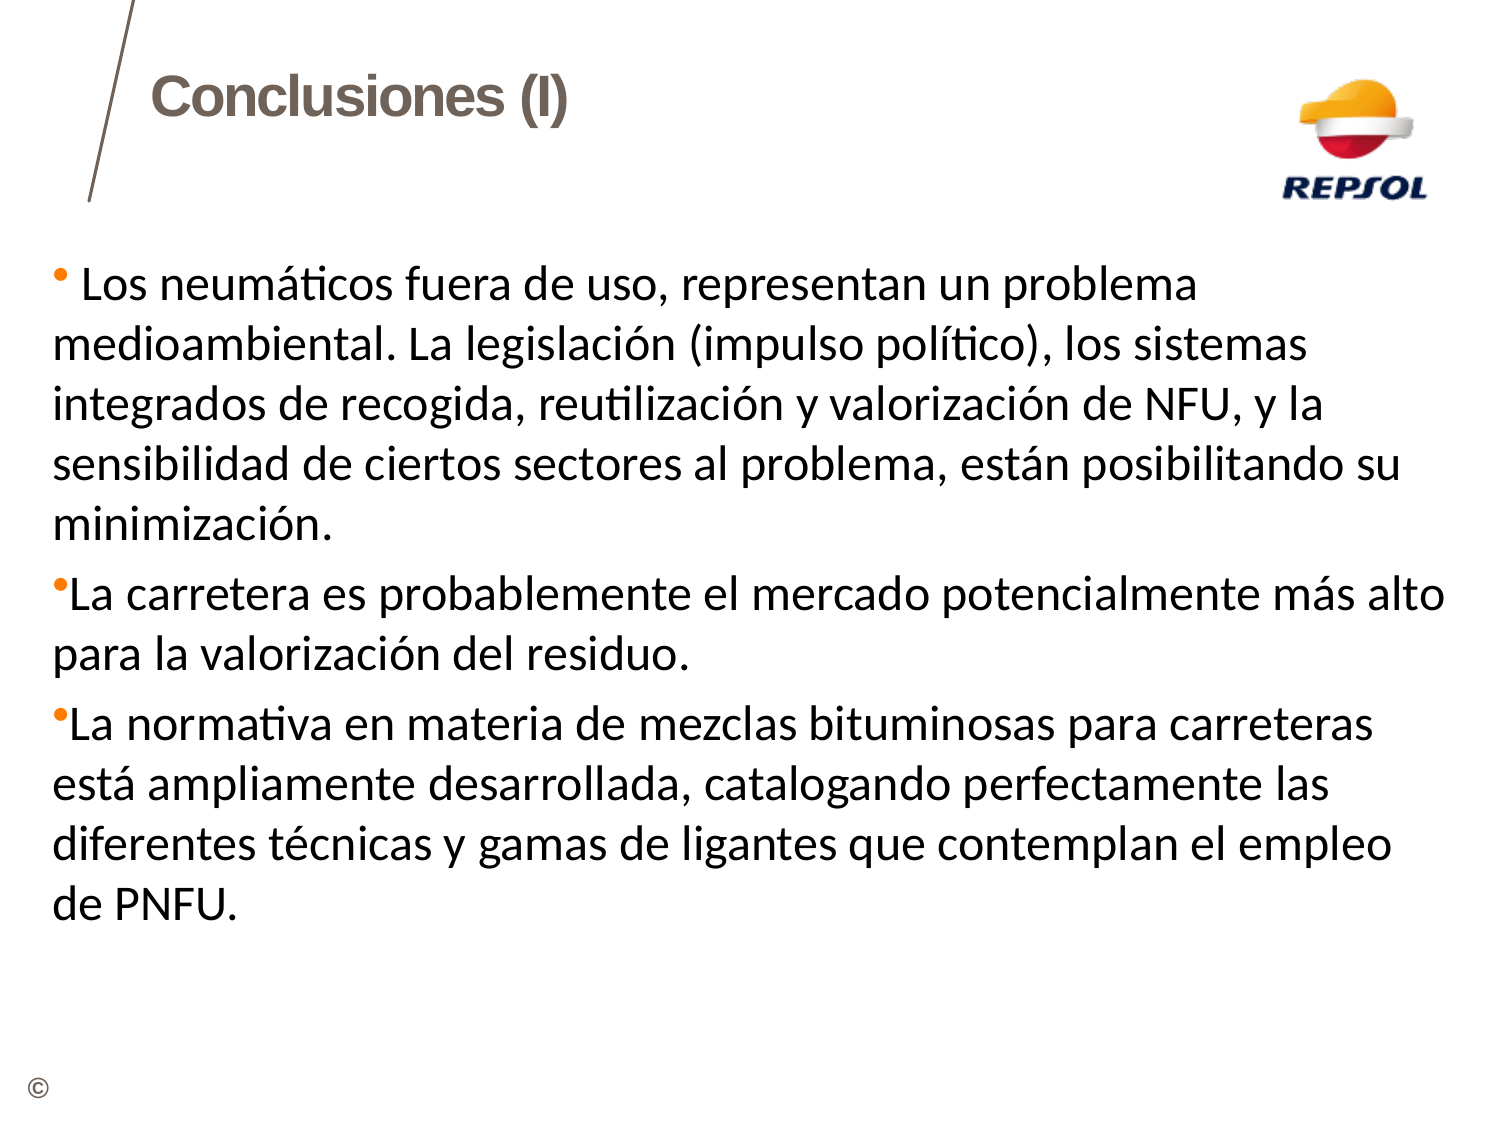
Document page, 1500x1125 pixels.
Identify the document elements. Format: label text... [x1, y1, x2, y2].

picture [1280, 77, 1429, 203]
text_box Los neumáticos fuera de uso, representan un problema medioambiental. La legislación (impulso político), los sistemas integrados de recogida, reutilización y valorización de NFU, y la sensibilidad de ciertos sectores al problema, están posibilitando su minimización. La carretera es probablemente el mercado potencialmente más alto para la valorización del residuo. La normativa en materia de mezclas bituminosas para carreteras está ampliamente desarrollada, catalogando perfectamente las diferentes técnicas y gamas de ligantes que contemplan el empleo de PNFU. [37, 243, 1463, 667]
text_box Conclusiones (I) [135, 51, 1261, 136]
